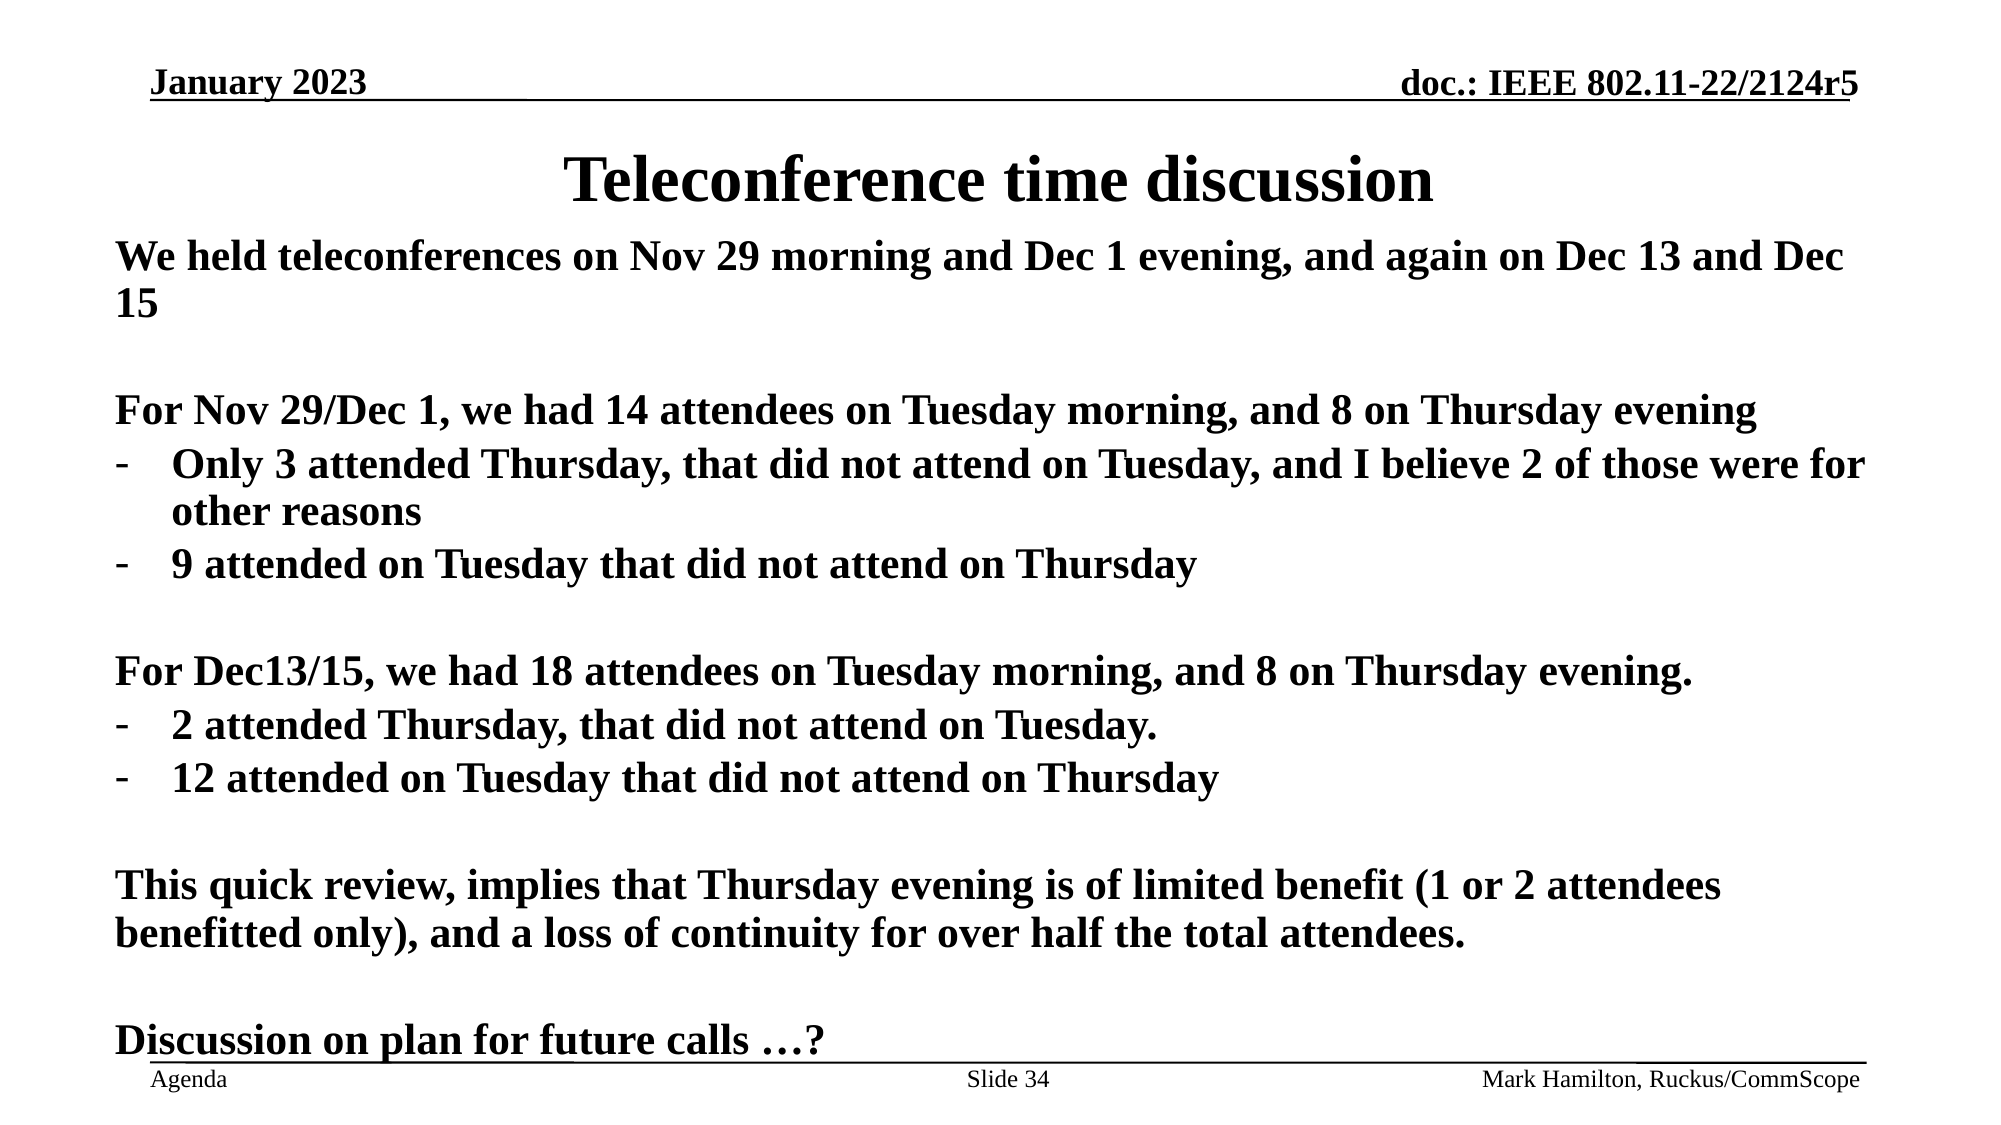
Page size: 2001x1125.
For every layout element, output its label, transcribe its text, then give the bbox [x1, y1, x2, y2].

list We held teleconferences on Nov 29 morning and Dec 1 evening, and again on Dec 13 and Dec 15 For Nov 29/Dec 1, we had 14 attendees on Tuesday morning, and 8 on Thursday evening Only 3 attended Thursday, that did not attend on Tuesday, and I believe 2 of those were for other reasons 9 attended on Tuesday that did not attend on Thursday For Dec13/15, we had 18 attendees on Tuesday morning, and 8 on Thursday evening. 2 attended Thursday, that did not attend on Tuesday. 12 attended on Tuesday that did not attend on Thursday This quick review, implies that Thursday evening is of limited benefit (1 or 2 attendees benefitted only), and a loss of continuity for over half the total attendees. Discussion on plan for future calls …? [99, 224, 1901, 1063]
title Teleconference time discussion [149, 112, 1850, 224]
slide_number Slide 34 [950, 1061, 1067, 1123]
